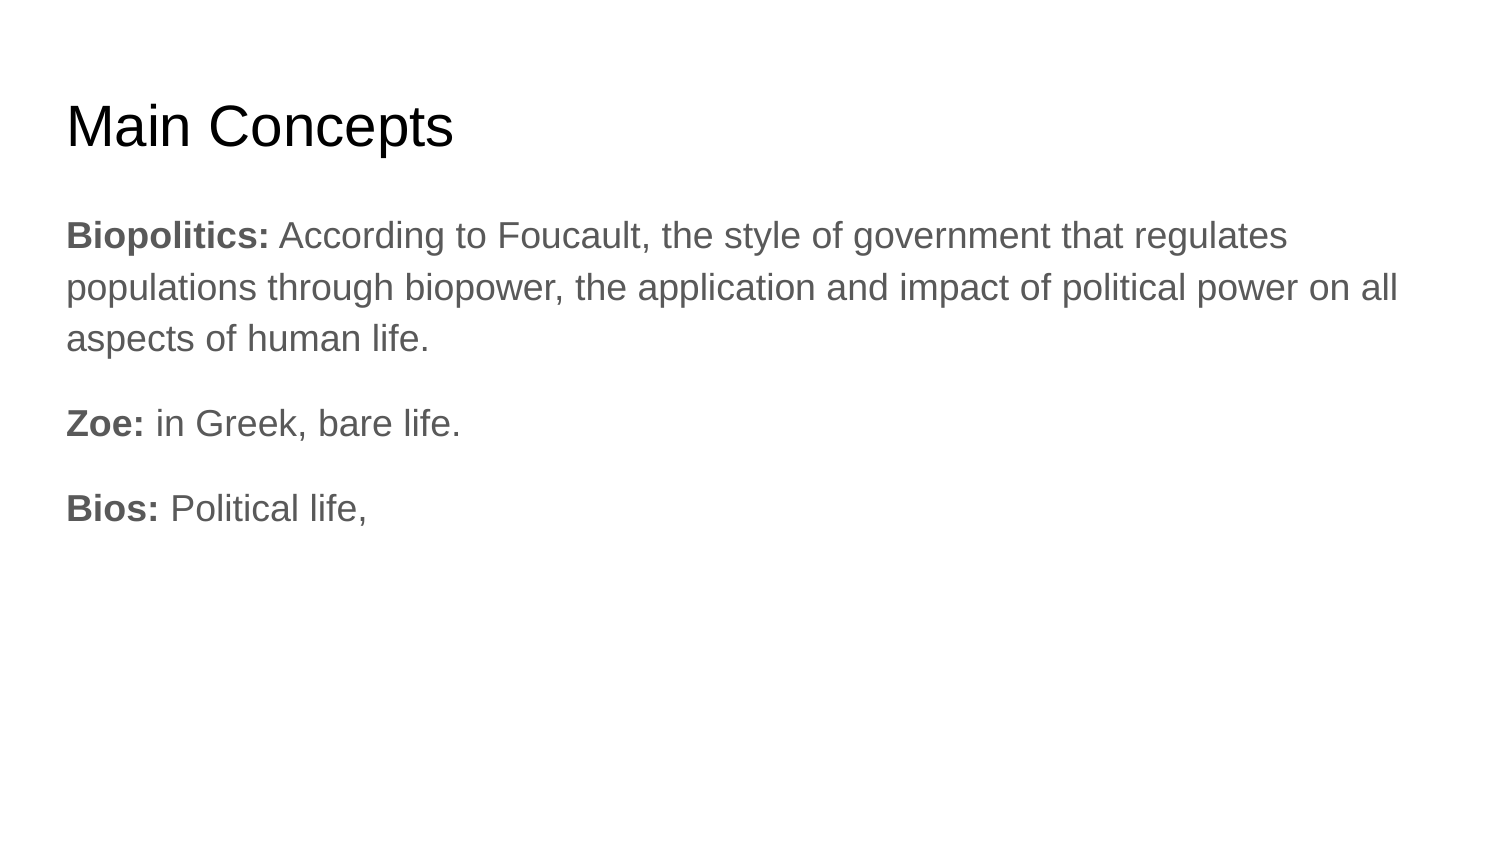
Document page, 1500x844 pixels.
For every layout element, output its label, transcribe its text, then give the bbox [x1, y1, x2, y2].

list Biopolitics: According to Foucault, the style of government that regulates populations through biopower, the application and impact of political power on all aspects of human life. Zoe: in Greek, bare life. Bios: Political life, [51, 189, 1449, 750]
title Main Concepts [51, 72, 1449, 167]
